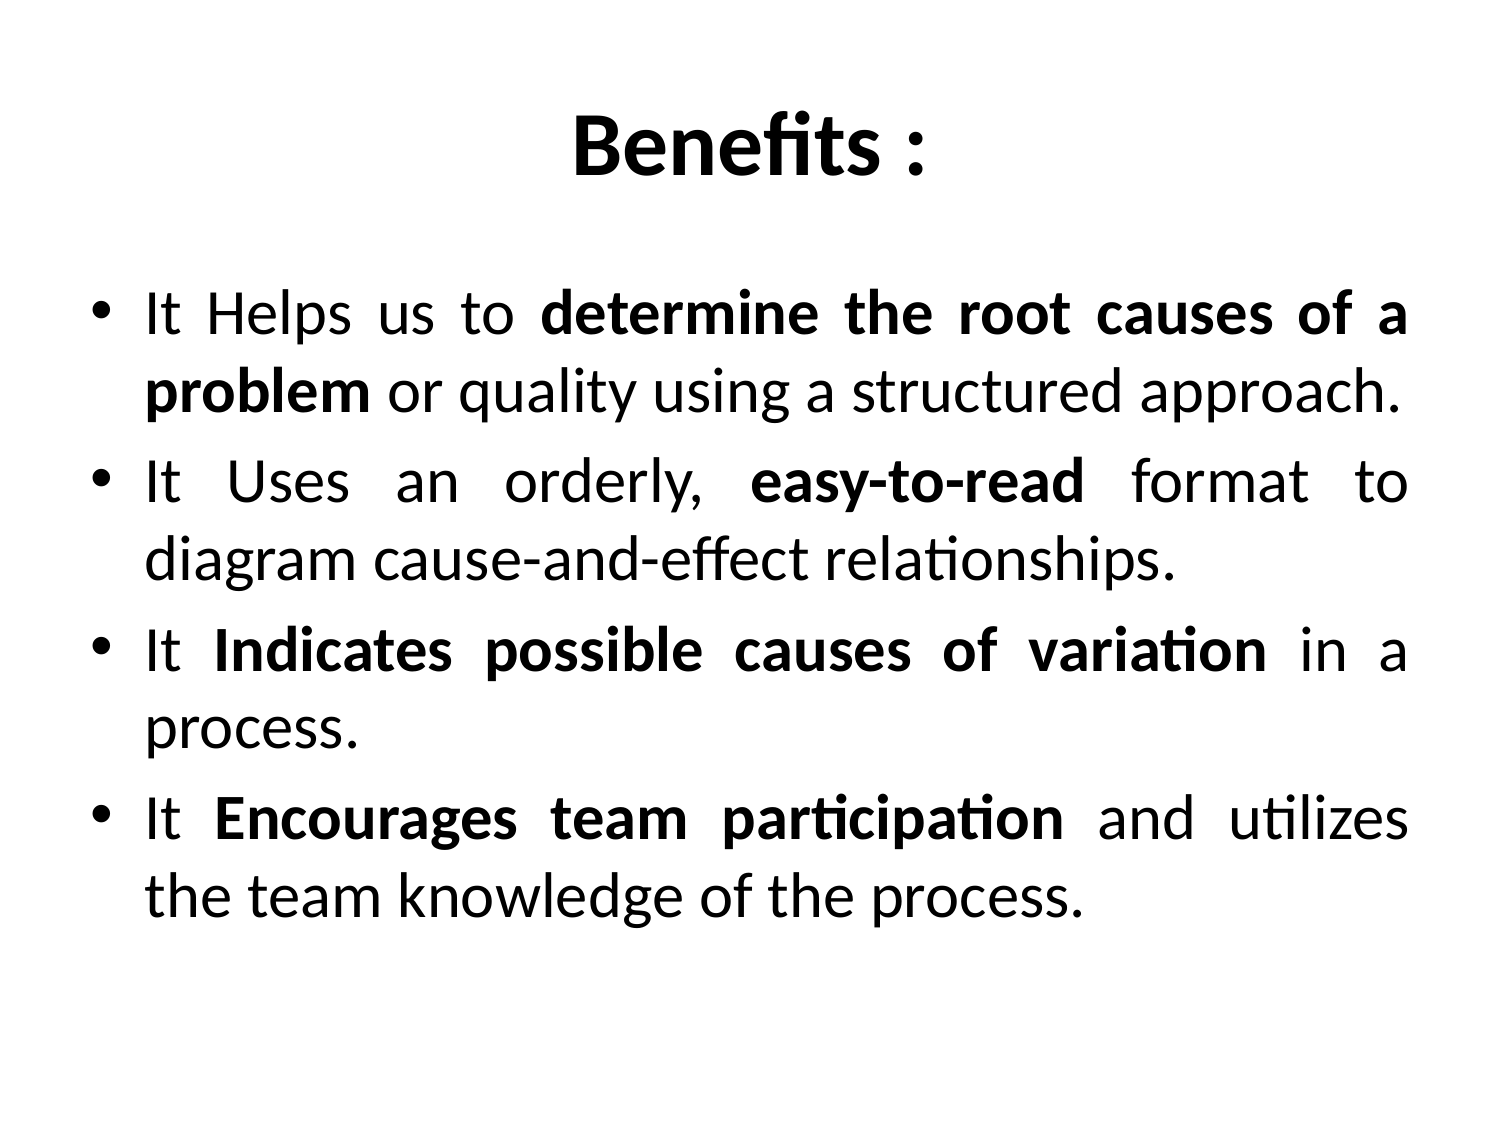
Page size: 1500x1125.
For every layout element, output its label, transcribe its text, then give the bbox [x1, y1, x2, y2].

title Benefits : [75, 45, 1425, 233]
list It Helps us to determine the root causes of a problem or quality using a structured approach. It Uses an orderly, easy-to-read format to diagram cause-and-effect relationships. It Indicates possible causes of variation in a process. It Encourages team participation and utilizes the team knowledge of the process. [75, 262, 1425, 1005]
